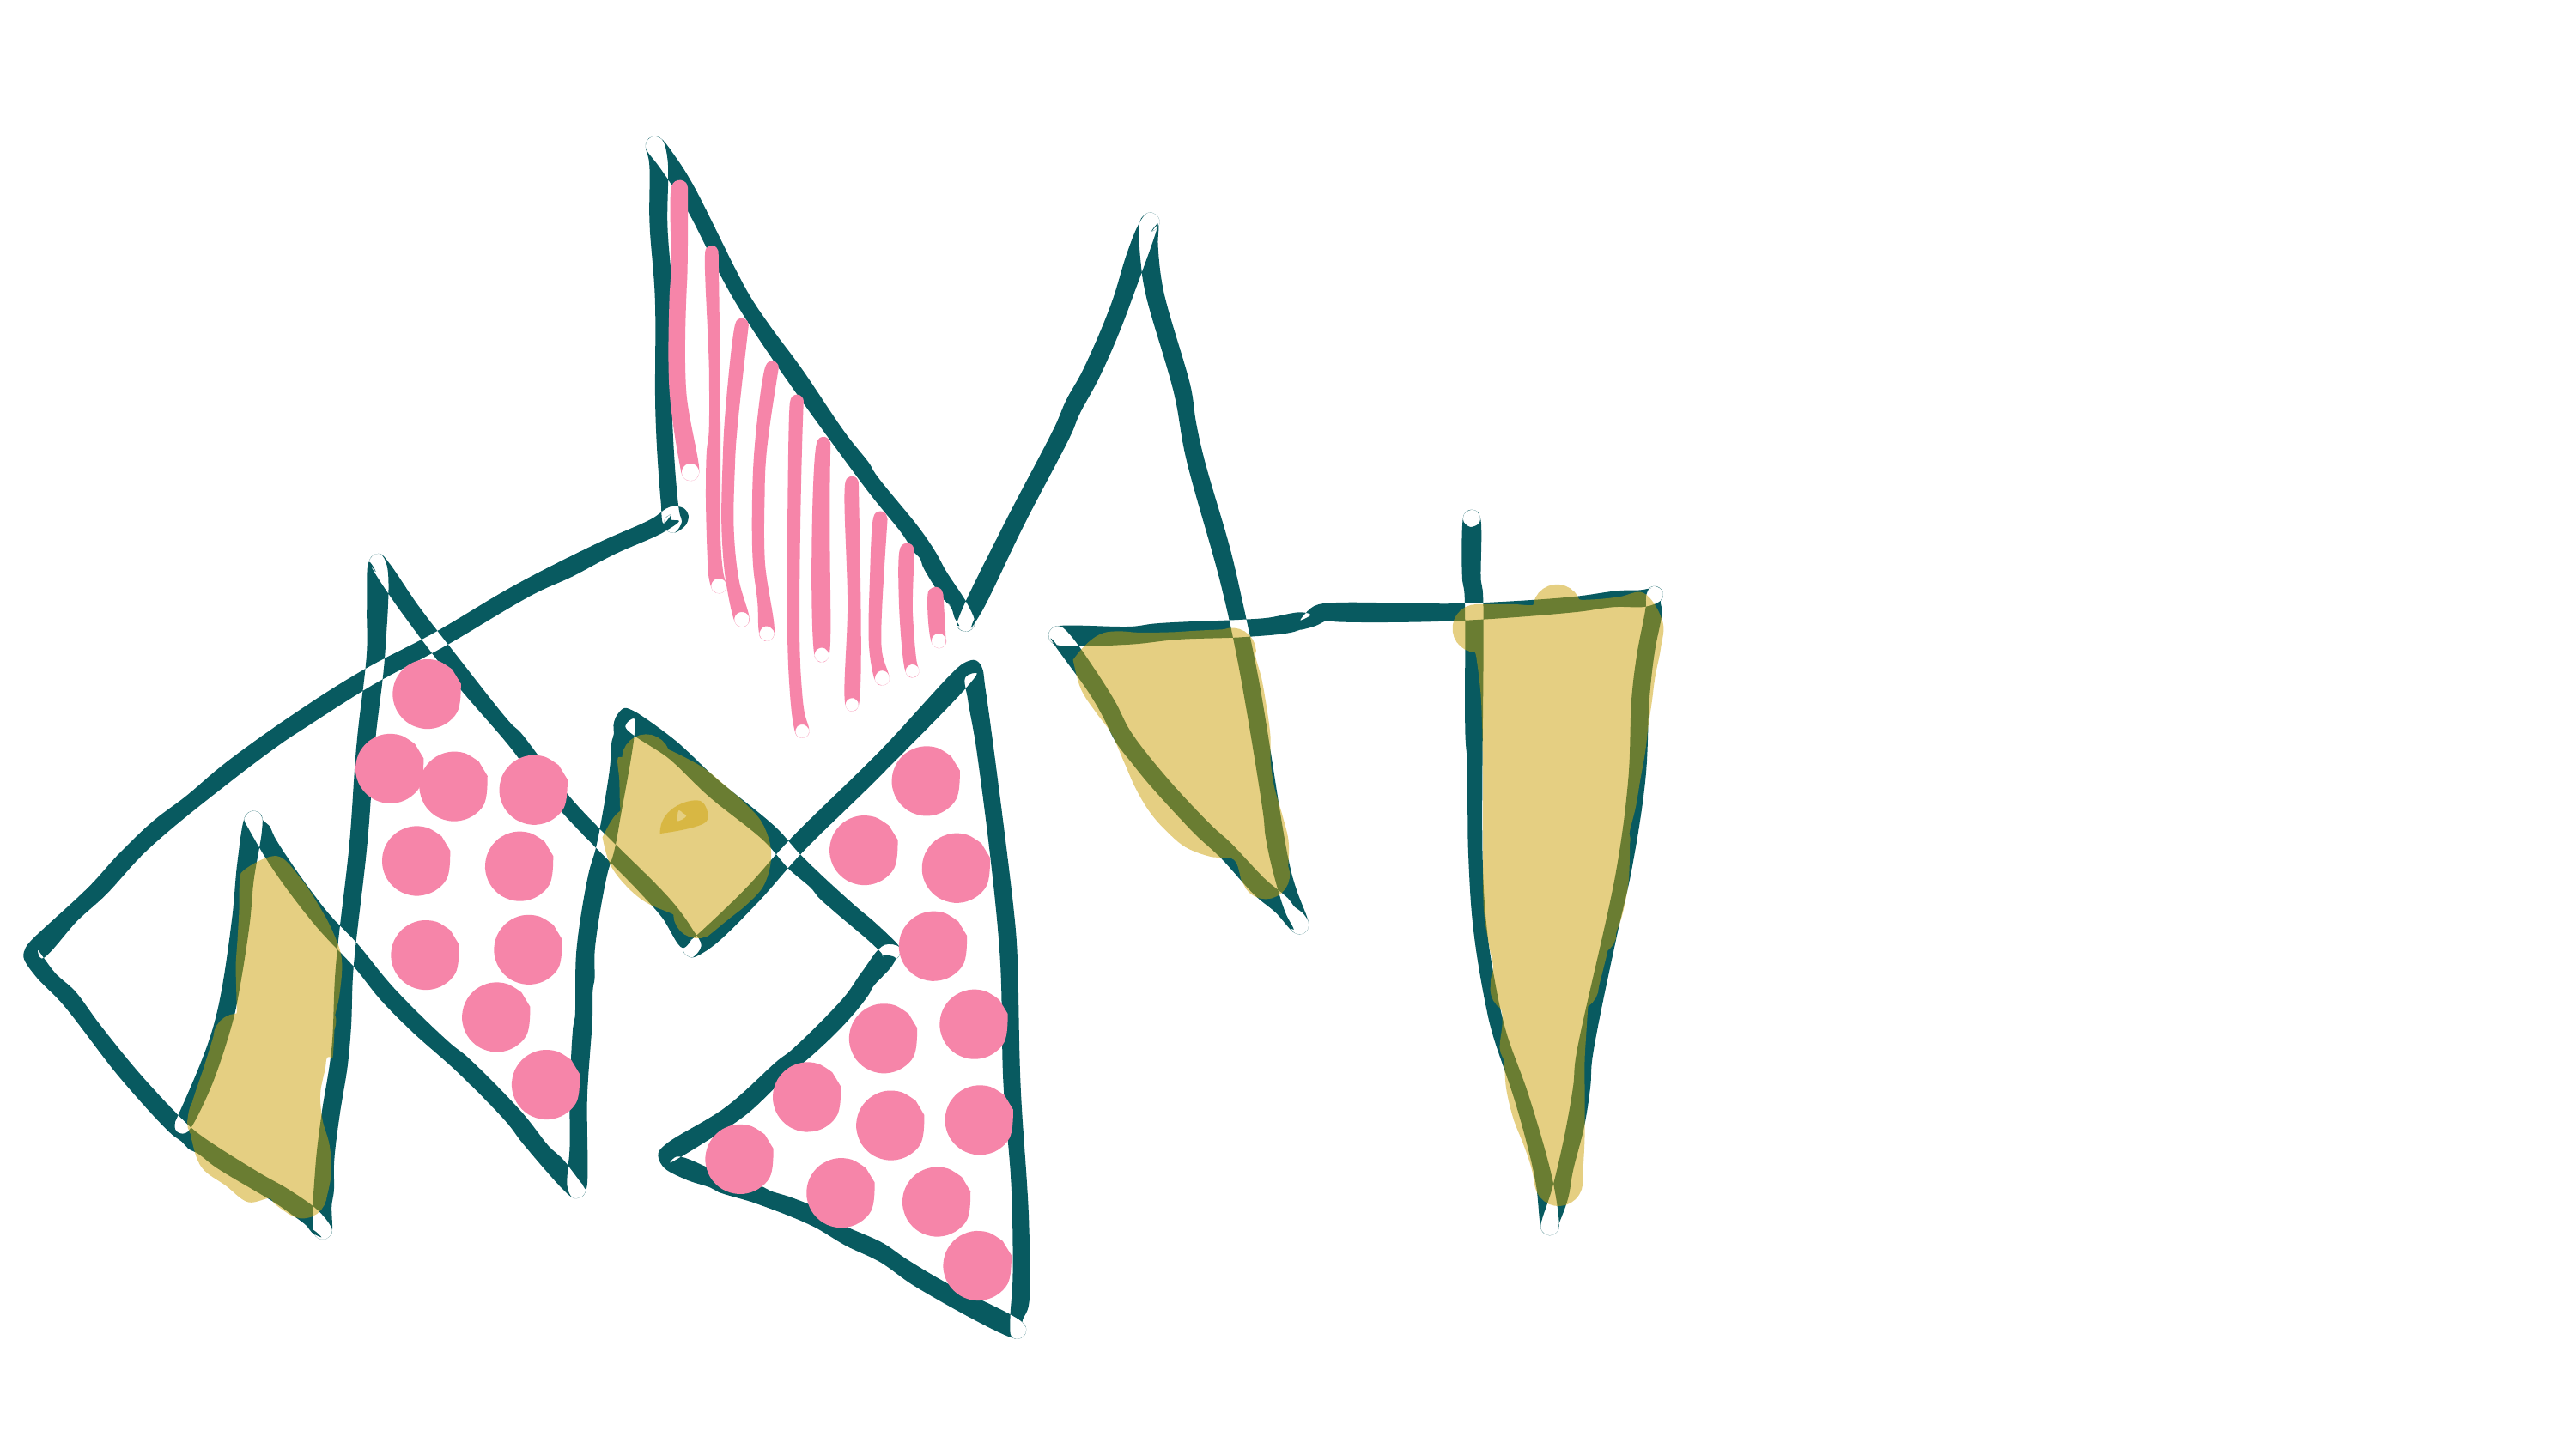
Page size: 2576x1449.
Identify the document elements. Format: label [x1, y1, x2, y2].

text_box [781, 389, 816, 744]
text_box [921, 581, 952, 654]
text_box [863, 506, 896, 692]
text_box [648, 796, 713, 840]
text_box [385, 915, 466, 996]
text_box [800, 1153, 882, 1234]
text_box [886, 741, 967, 822]
text_box [1447, 579, 1669, 1212]
text_box [597, 728, 777, 944]
text_box [939, 1080, 1020, 1161]
text_box [933, 984, 1015, 1065]
text_box [938, 1226, 1018, 1307]
text_box [386, 654, 468, 735]
text_box [663, 174, 705, 487]
text_box [349, 728, 431, 809]
text_box [916, 828, 997, 909]
text_box [506, 1045, 587, 1125]
text_box [376, 821, 458, 902]
text_box [699, 239, 732, 599]
text_box [488, 909, 569, 991]
text_box [494, 749, 574, 831]
text_box [896, 1161, 978, 1243]
text_box [767, 1057, 848, 1138]
text_box [809, 431, 836, 669]
text_box [456, 977, 538, 1058]
text_box [17, 130, 1669, 1345]
text_box [746, 355, 785, 647]
text_box [715, 312, 756, 634]
text_box [840, 470, 866, 718]
text_box [850, 1085, 932, 1167]
text_box [843, 998, 925, 1079]
text_box [181, 850, 348, 1224]
text_box [823, 810, 905, 891]
text_box [479, 826, 561, 907]
text_box [699, 1119, 781, 1200]
text_box [893, 906, 974, 987]
text_box [413, 746, 495, 828]
text_box [1067, 621, 1296, 906]
text_box [893, 537, 926, 684]
